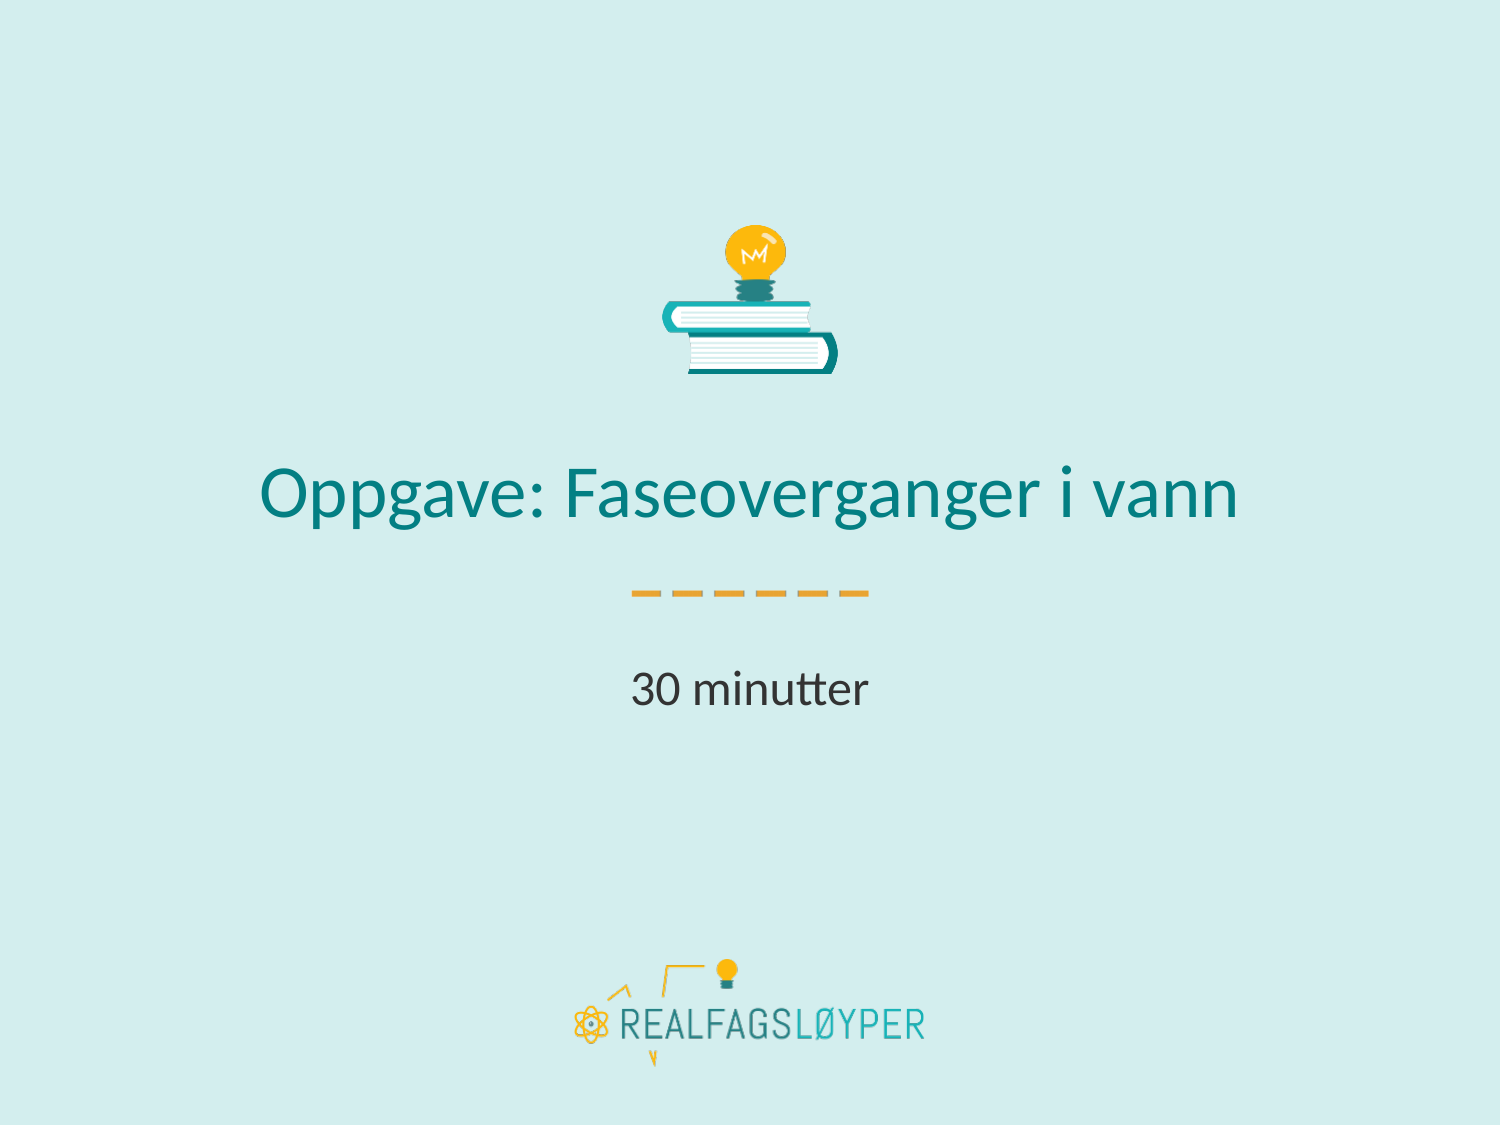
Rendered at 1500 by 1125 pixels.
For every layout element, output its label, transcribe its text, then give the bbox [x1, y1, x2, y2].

picture [574, 959, 925, 1067]
picture [662, 225, 838, 374]
picture [632, 591, 868, 596]
title Oppgave: Faseoverganger i vann [90, 418, 1410, 567]
subtitle 30 minutter [187, 654, 1313, 927]
